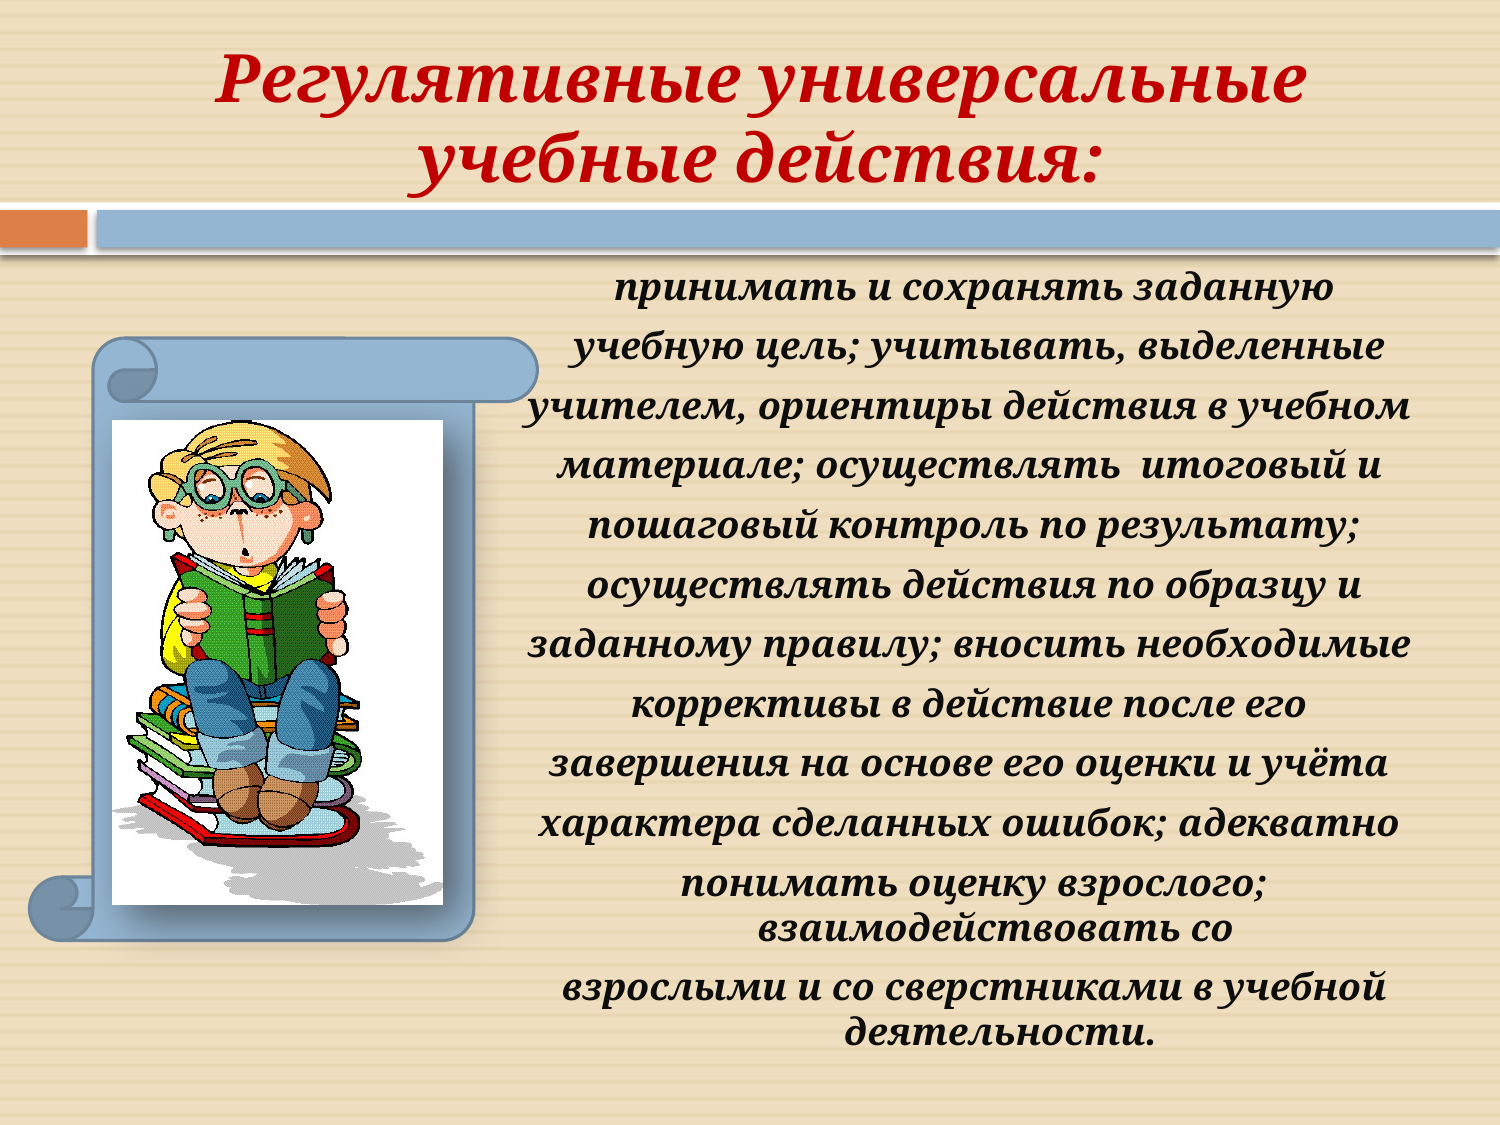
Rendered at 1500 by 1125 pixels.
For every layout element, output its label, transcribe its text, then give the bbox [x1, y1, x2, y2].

picture [111, 420, 443, 906]
list принимать и сохранять заданную учебную цель; учитывать, выделенные учителем, ориентиры действия в учебном материале; осуществлять итоговый и пошаговый контроль по результату; осуществлять действия по образцу и заданному правилу; вносить необходимые коррективы в действие после его завершения на основе его оценки и учёта характера сделанных ошибок; адекватно понимать оценку взрослого; взаимодействовать со взрослыми и со сверстниками в учебной деятельности. [478, 255, 1471, 1125]
text_box [27, 336, 539, 943]
title Регулятивные универсальные учебные действия: [99, 44, 1425, 188]
